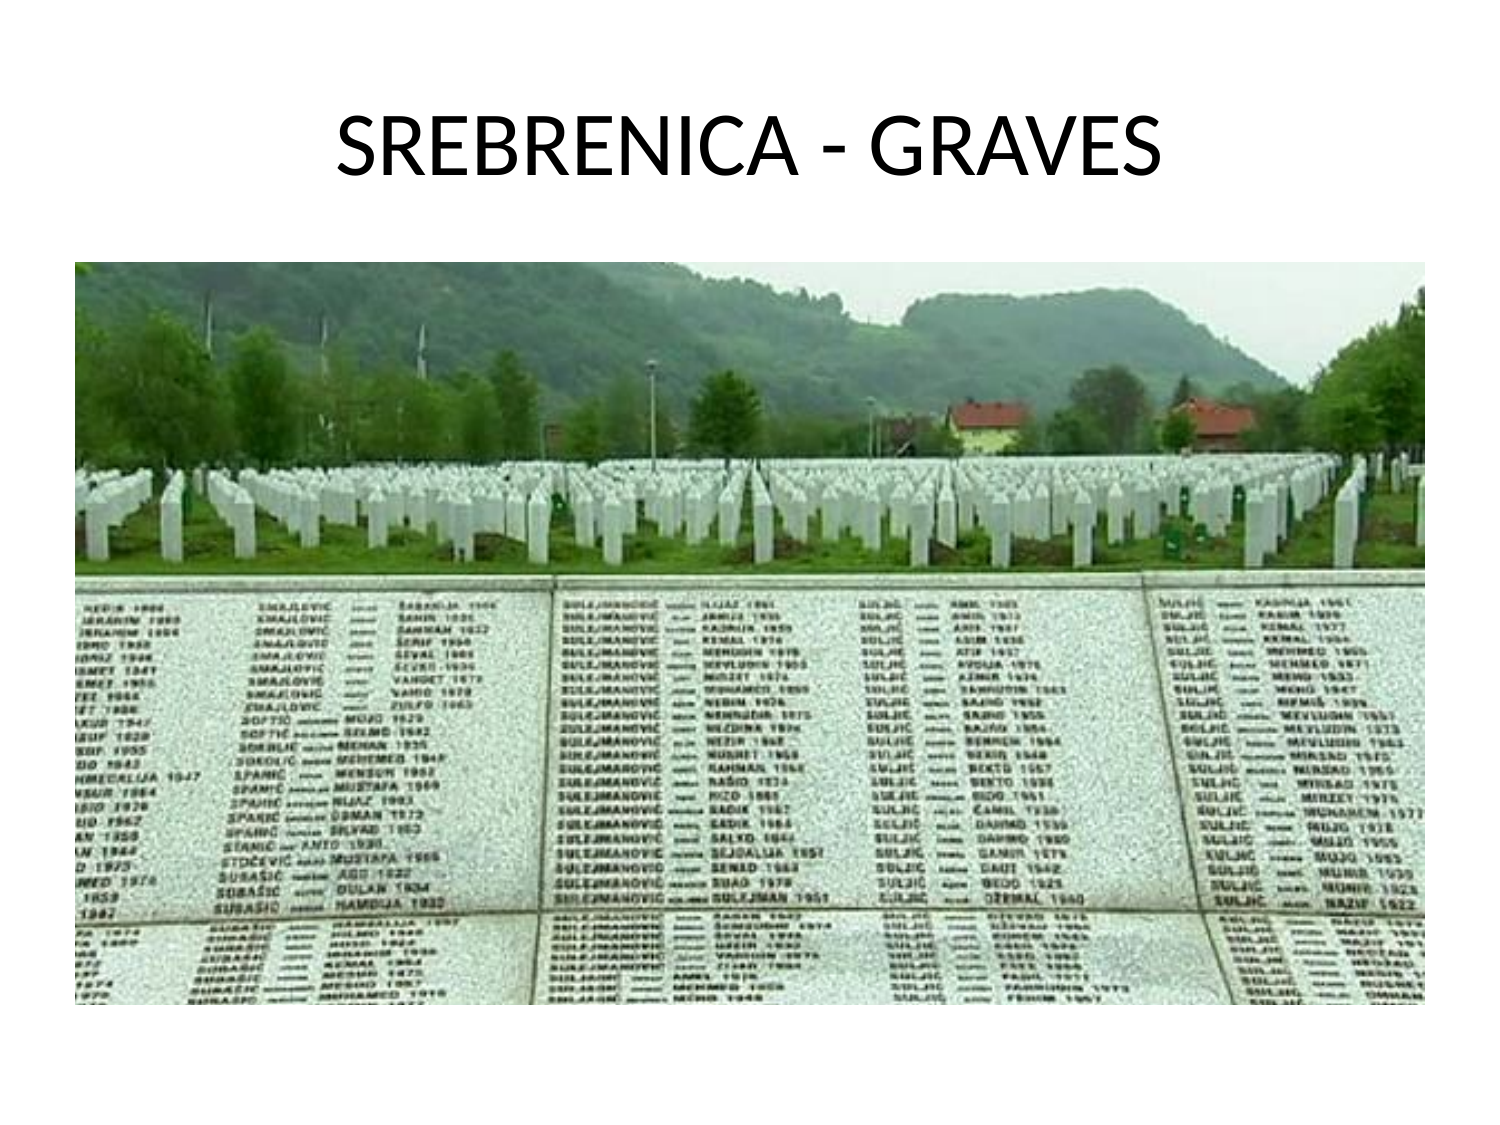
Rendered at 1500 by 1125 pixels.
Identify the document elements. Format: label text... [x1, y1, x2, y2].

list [74, 262, 1426, 1006]
title SREBRENICA - GRAVES [75, 45, 1425, 233]
